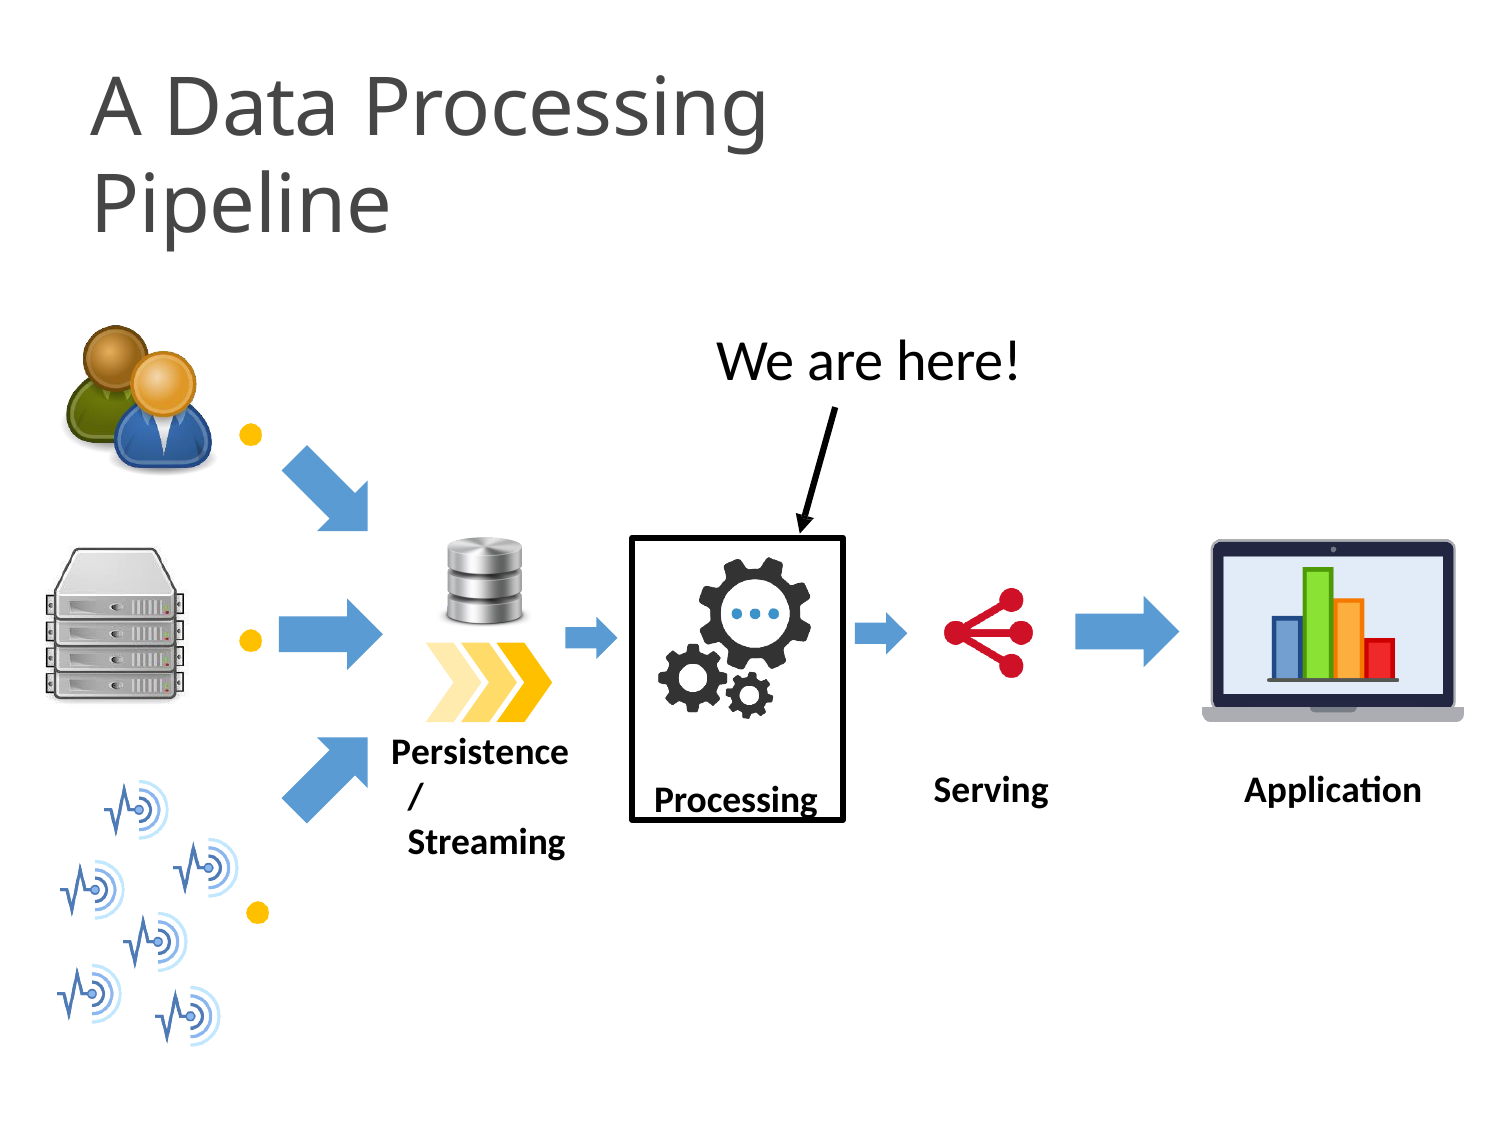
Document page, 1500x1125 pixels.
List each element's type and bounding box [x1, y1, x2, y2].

text_box [632, 537, 843, 820]
text_box [931, 762, 1051, 810]
text_box [425, 642, 553, 723]
text_box [281, 445, 368, 532]
picture [246, 900, 270, 924]
text_box [714, 320, 1028, 393]
text_box [854, 547, 1180, 718]
text_box [1242, 762, 1424, 810]
picture [239, 423, 263, 446]
text_box [795, 406, 839, 534]
text_box [565, 616, 618, 659]
text_box [278, 598, 383, 670]
text_box [1201, 539, 1464, 722]
text_box [388, 724, 586, 862]
text_box [281, 737, 368, 824]
picture [56, 963, 122, 1025]
picture [658, 556, 811, 720]
text_box [59, 779, 239, 975]
picture [435, 536, 534, 629]
picture [155, 985, 221, 1047]
picture [45, 545, 189, 709]
picture [239, 628, 263, 652]
picture [59, 325, 218, 476]
title [88, 51, 936, 250]
